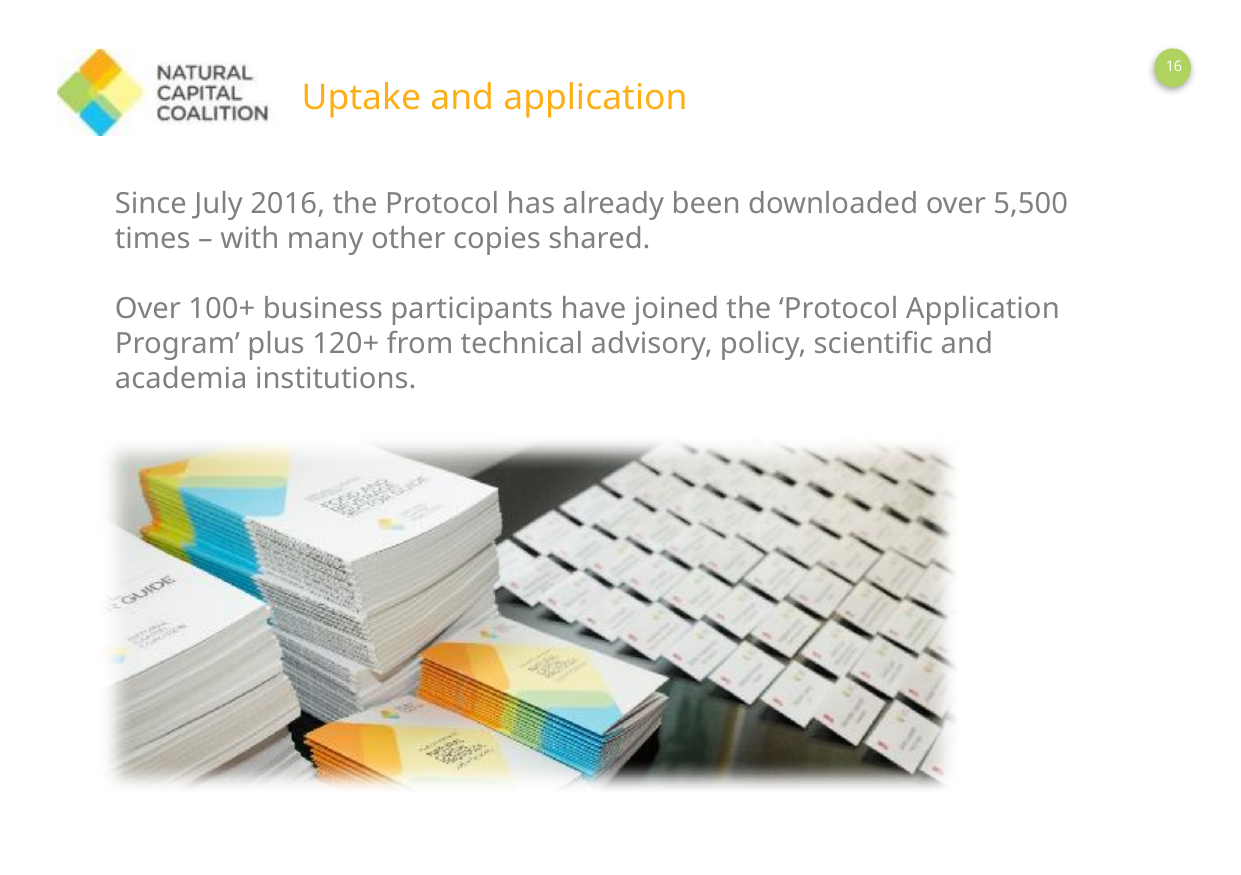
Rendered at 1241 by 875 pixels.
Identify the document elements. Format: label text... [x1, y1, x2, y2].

picture [57, 49, 282, 136]
text_box Since July 2016, the Protocol has already been downloaded over 5,500 times – with many other copies shared. Over 100+ business participants have joined the ‘Protocol Application Program’ plus 120+ from technical advisory, policy, scientific and academia institutions. [100, 177, 1131, 402]
text_box Uptake and application [289, 59, 1241, 132]
picture [100, 436, 958, 792]
